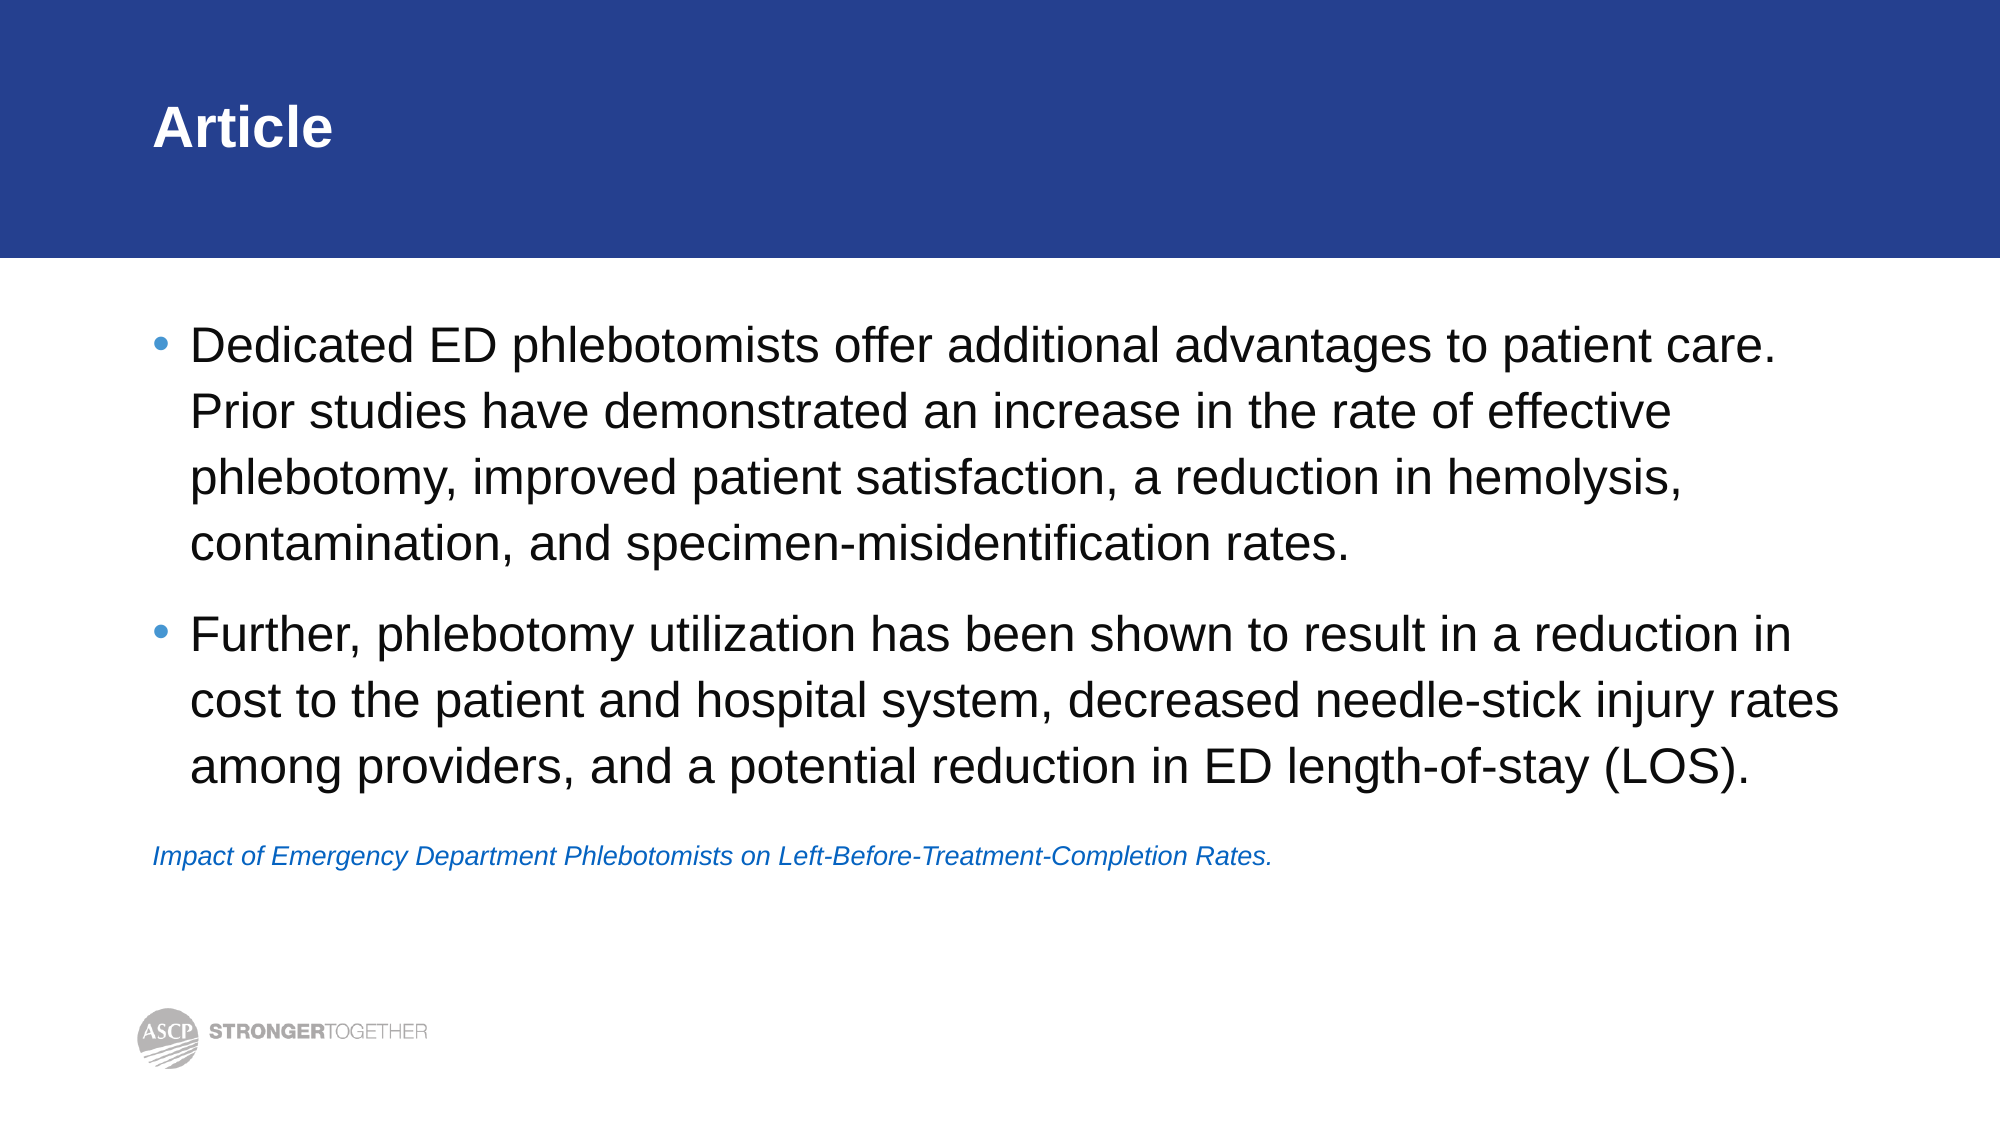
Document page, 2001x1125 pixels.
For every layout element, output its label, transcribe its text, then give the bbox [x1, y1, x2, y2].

title Article [137, 20, 1863, 238]
list Dedicated ED phlebotomists offer additional advantages to patient care. Prior studies have demonstrated an increase in the rate of effective phlebotomy, improved patient satisfaction, a reduction in hemolysis, contamination, and specimen-misidentification rates. Further, phlebotomy utilization has been shown to result in a reduction in cost to the patient and hospital system, decreased needle-stick injury rates among providers, and a potential reduction in ED length-of-stay (LOS). Impact of Emergency Department Phlebotomists on Left-Before-Treatment-Completion Rates. [137, 299, 1863, 942]
picture [137, 1008, 427, 1069]
